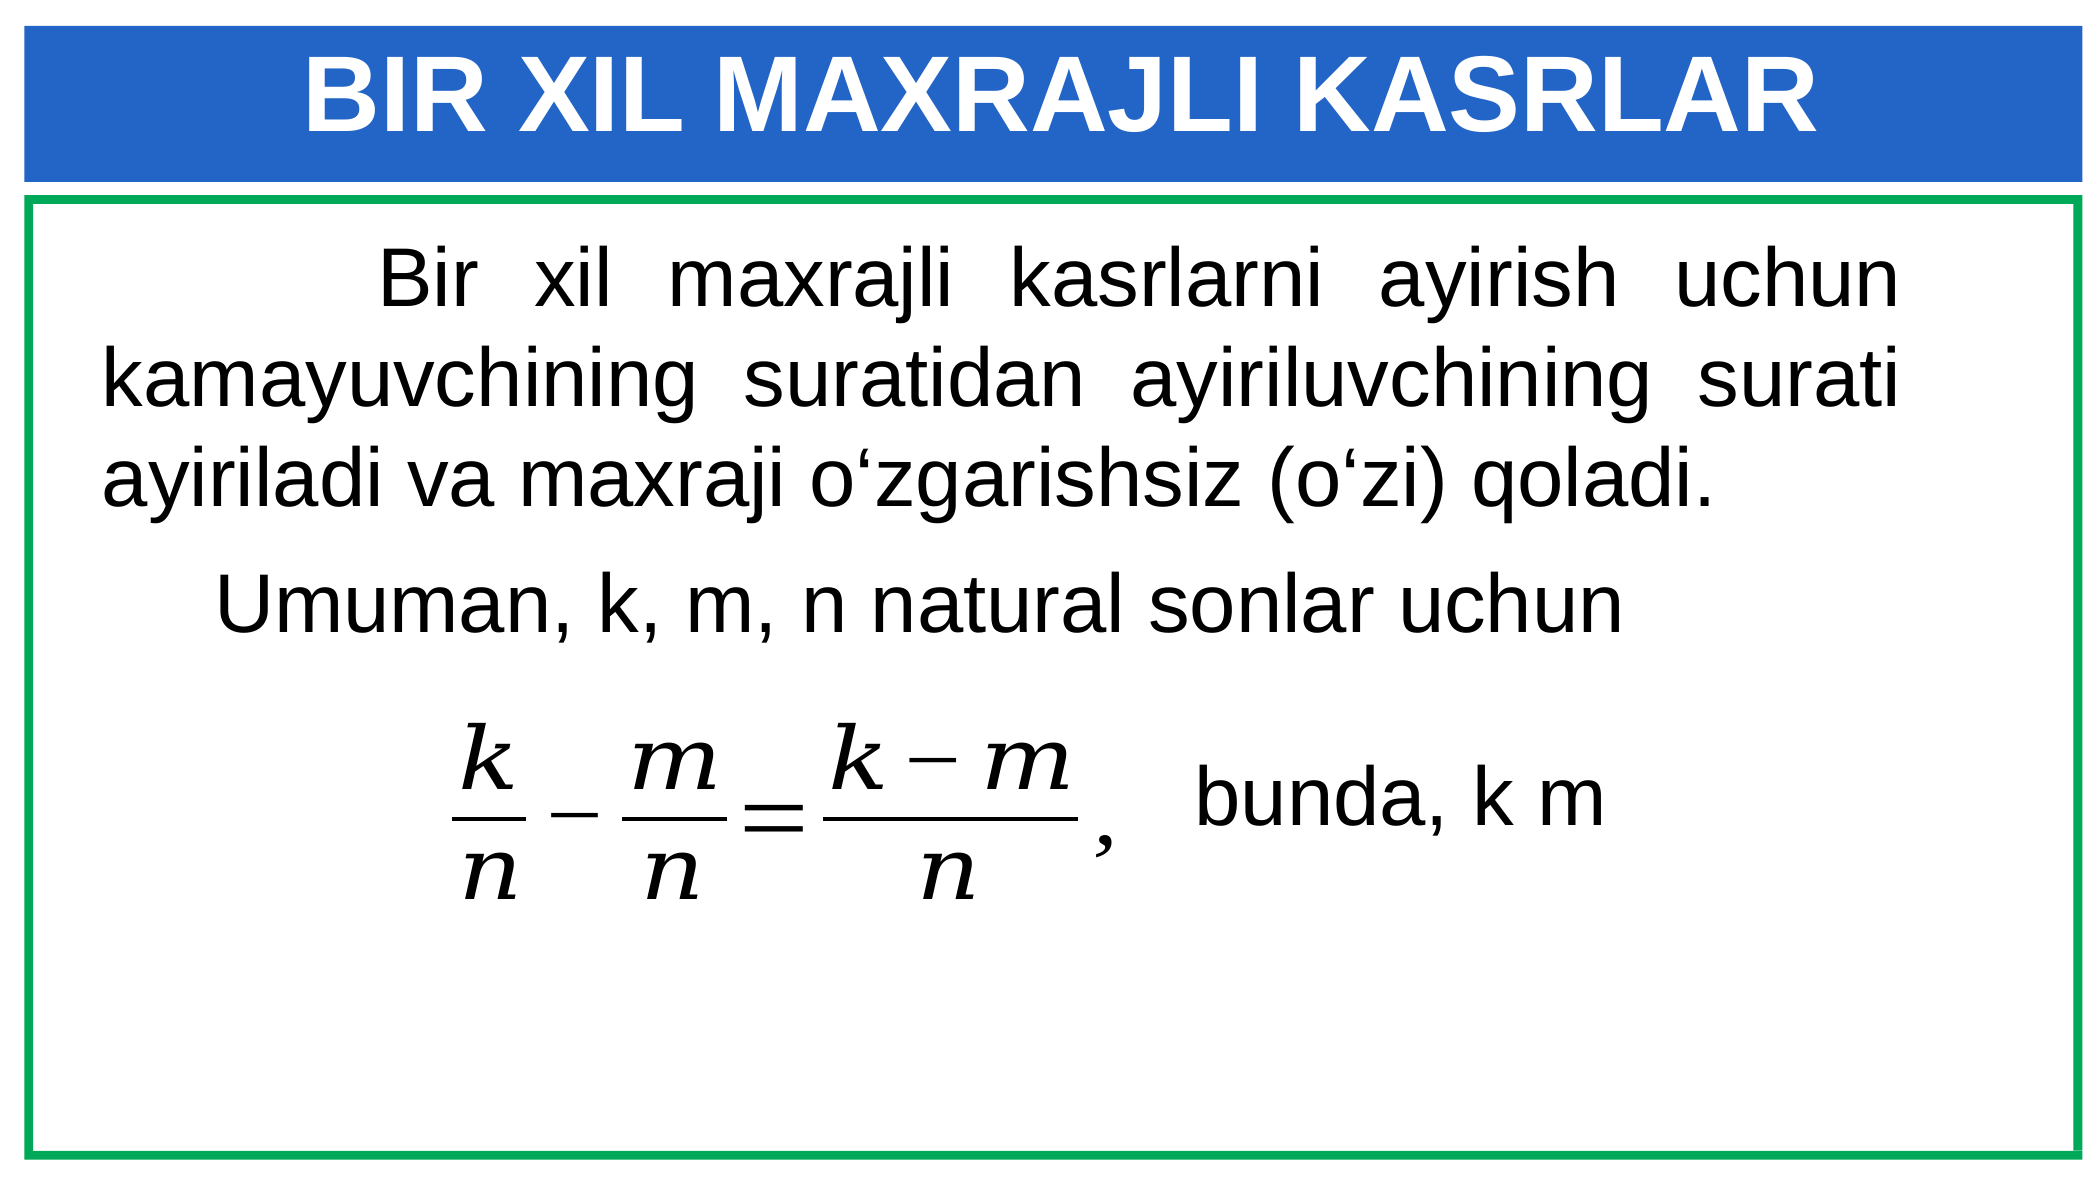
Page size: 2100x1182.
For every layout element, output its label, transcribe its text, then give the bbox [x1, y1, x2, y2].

text_box Umuman, k, m, n natural sonlar uchun [199, 542, 1854, 657]
text_box Bir xil maxrajli kasrlarni ayirish uchun kamayuvchining suratidan ayiriluvchining surati ayiriladi va maxraji o‘zgarishsiz (o‘zi) qoladi. [80, 212, 1925, 535]
title BIR XIL MAXRAJLI KASRLAR [199, 23, 1925, 212]
